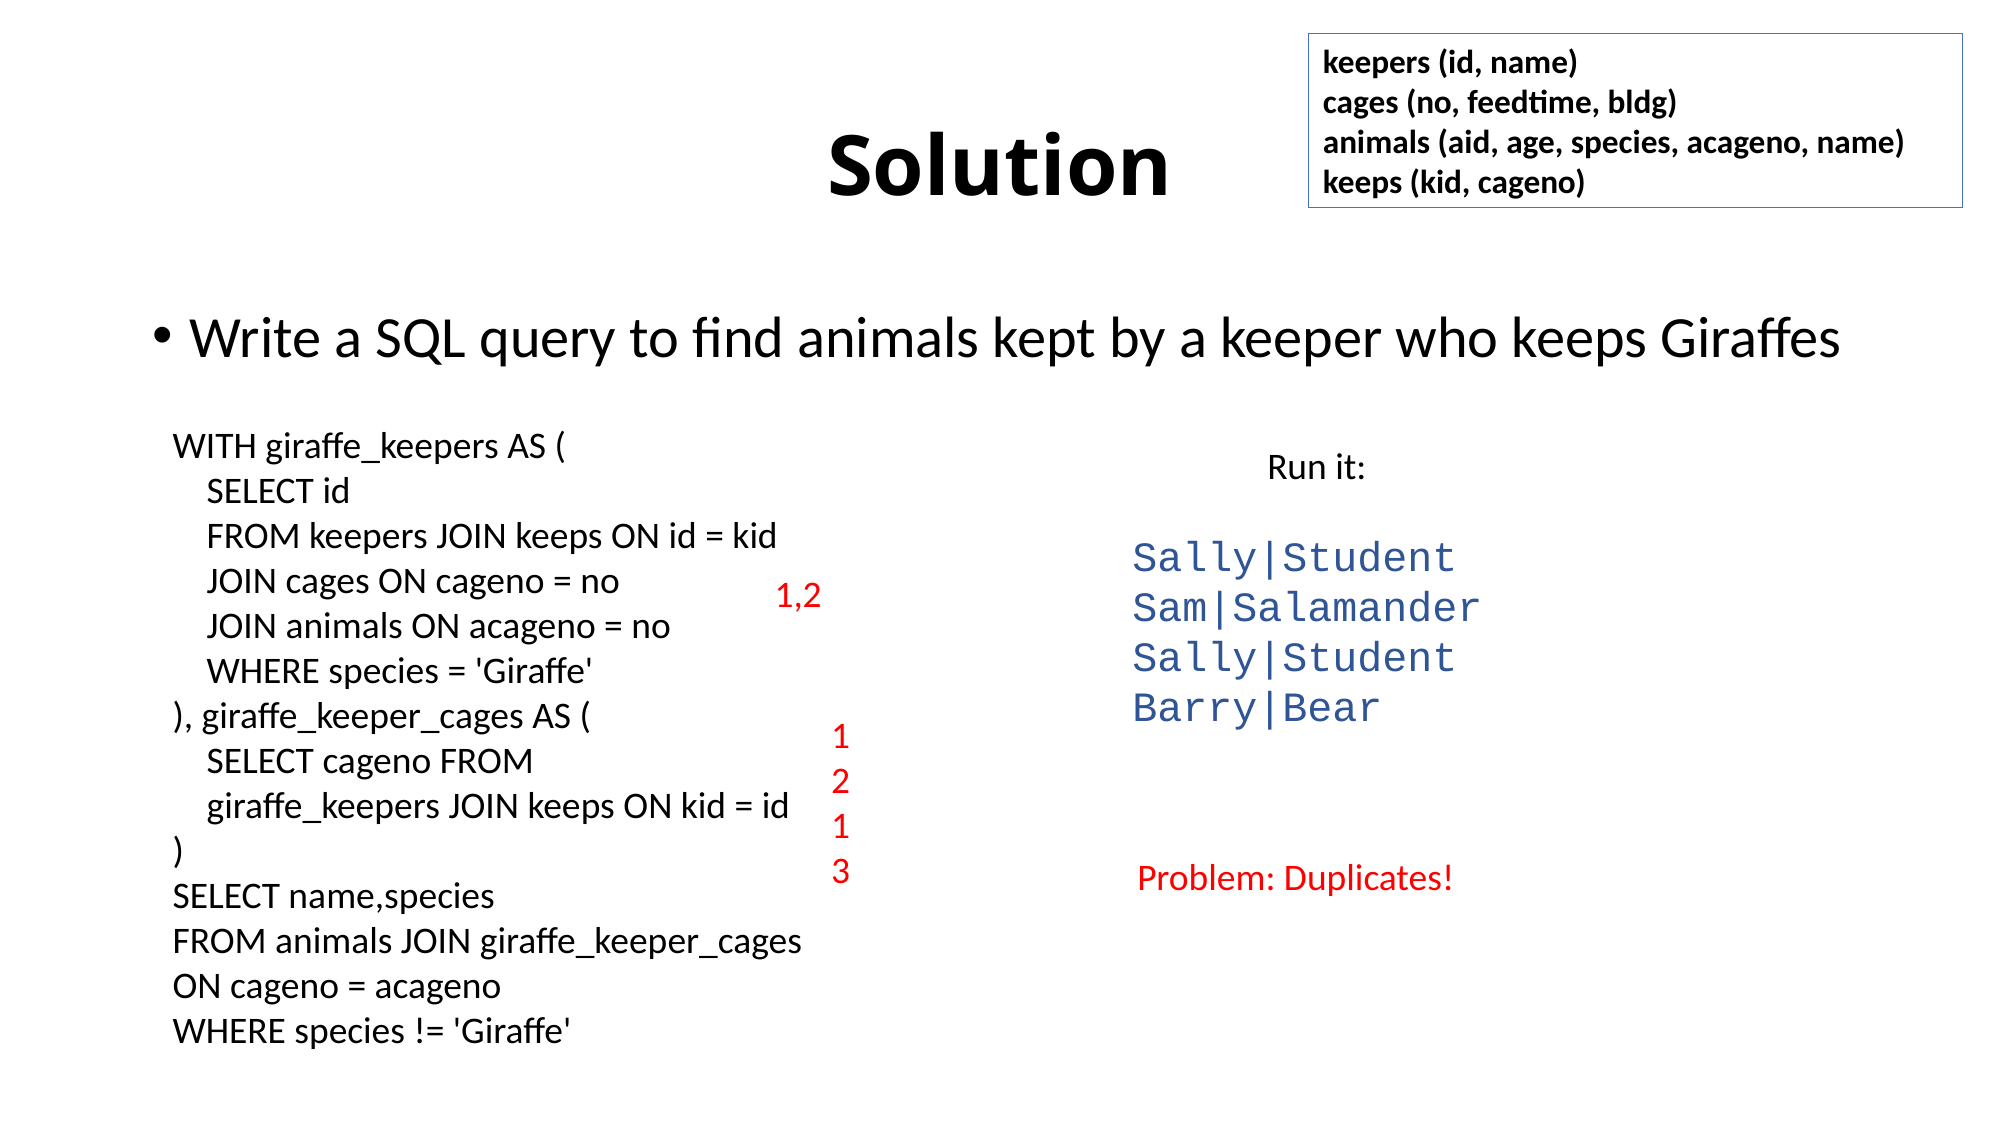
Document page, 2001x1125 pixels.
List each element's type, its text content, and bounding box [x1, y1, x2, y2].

text_box 1 2 1 3 [816, 704, 883, 899]
text_box 1,2 [759, 562, 883, 623]
list Write a SQL query to find animals kept by a keeper who keeps Giraffes [137, 299, 1863, 1014]
text_box Problem: Duplicates! [1122, 846, 1940, 906]
text_box Run it: [1252, 434, 1813, 540]
text_box WITH giraffe_keepers AS ( SELECT id FROM keepers JOIN keeps ON id = kid JOIN cages ON cageno = no JOIN animals ON acageno = no WHERE species = 'Giraffe' ), giraffe_keeper_cages AS ( SELECT cageno FROM giraffe_keepers JOIN keeps ON kid = id ) SELECT name,species FROM animals JOIN giraffe_keeper_cages ON cageno = acageno WHERE species != 'Giraffe' [157, 413, 1158, 1059]
text_box Sally|Student Sam|Salamander Sally|Student Barry|Bear [1117, 522, 1752, 738]
text_box keepers (id, name) cages (no, feedtime, bldg) animals (aid, age, species, acageno, name) keeps (kid, cageno) [1308, 33, 1963, 208]
title Solution [137, 59, 1863, 278]
